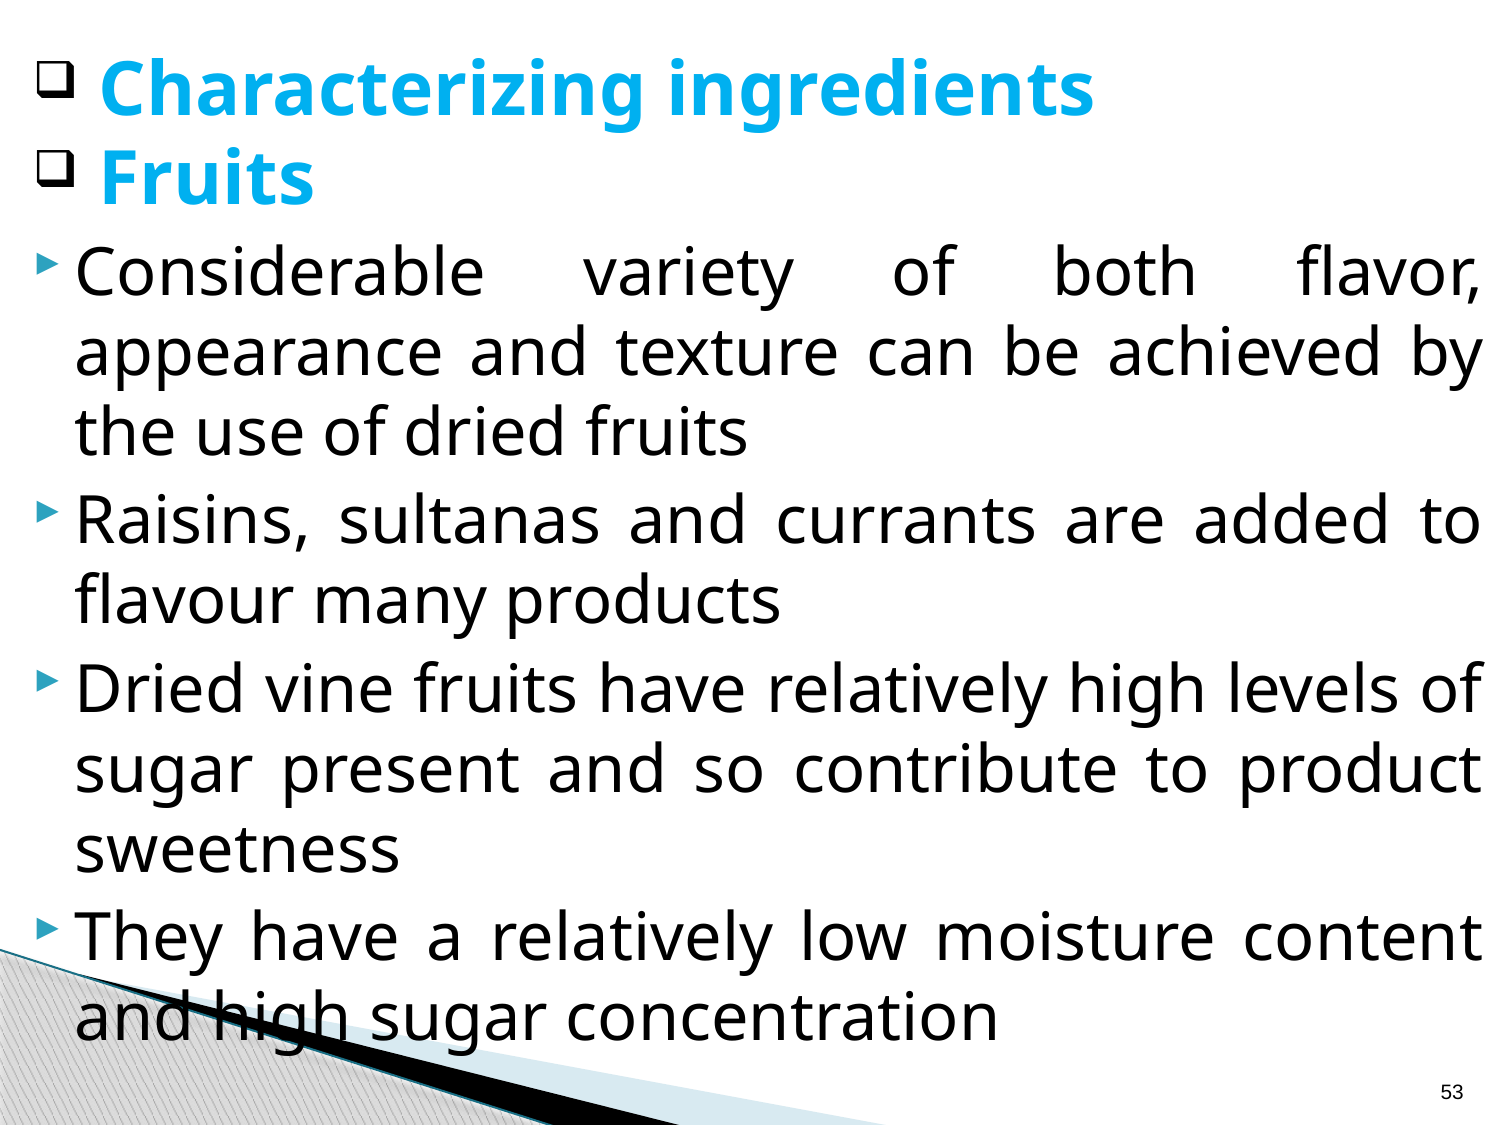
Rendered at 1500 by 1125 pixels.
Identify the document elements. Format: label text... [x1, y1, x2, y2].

list Characterizing ingredients Fruits Considerable variety of both flavor, appearance and texture can be achieved by the use of dried fruits Raisins, sultanas and currants are added to flavour many products Dried vine fruits have relatively high levels of sugar present and so contribute to product sweetness They have a relatively low moisture content and high sugar concentration [0, 42, 1500, 1088]
slide_number 53 [1418, 1051, 1479, 1112]
